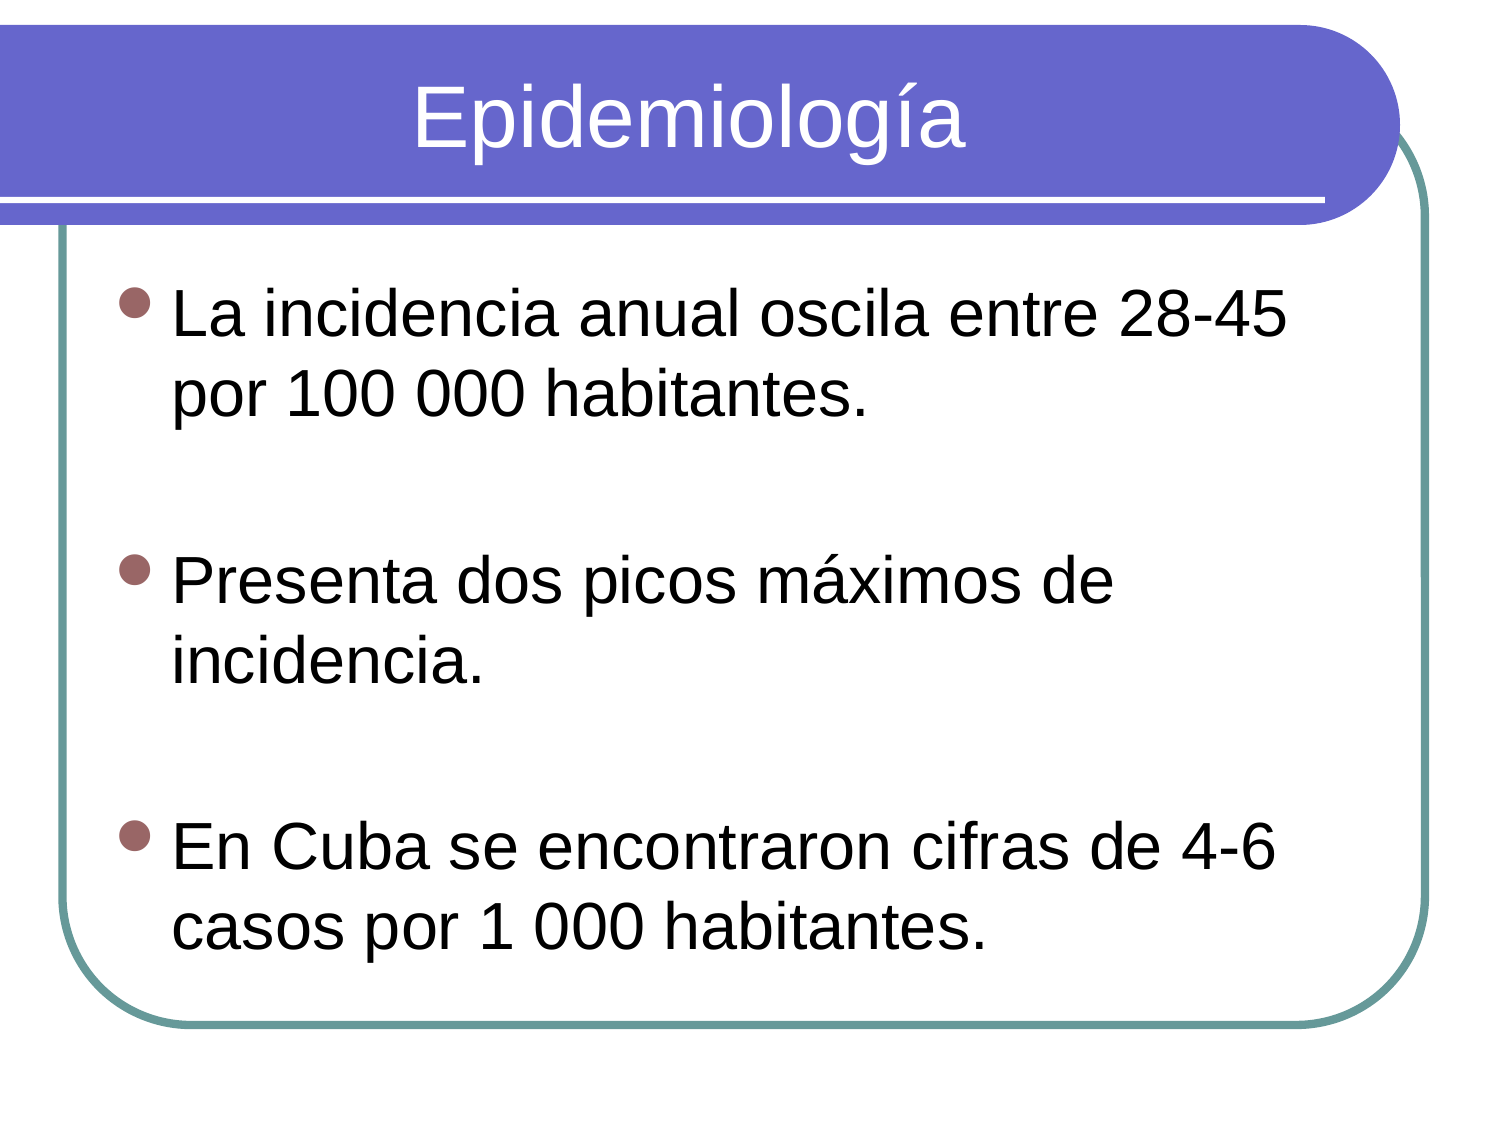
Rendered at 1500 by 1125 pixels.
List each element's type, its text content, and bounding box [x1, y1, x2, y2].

title Epidemiología [32, 37, 1347, 188]
list La incidencia anual oscila entre 28-45 por 100 000 habitantes. Presenta dos picos máximos de incidencia. En Cuba se encontraron cifras de 4-6 casos por 1 000 habitantes. [99, 262, 1400, 988]
